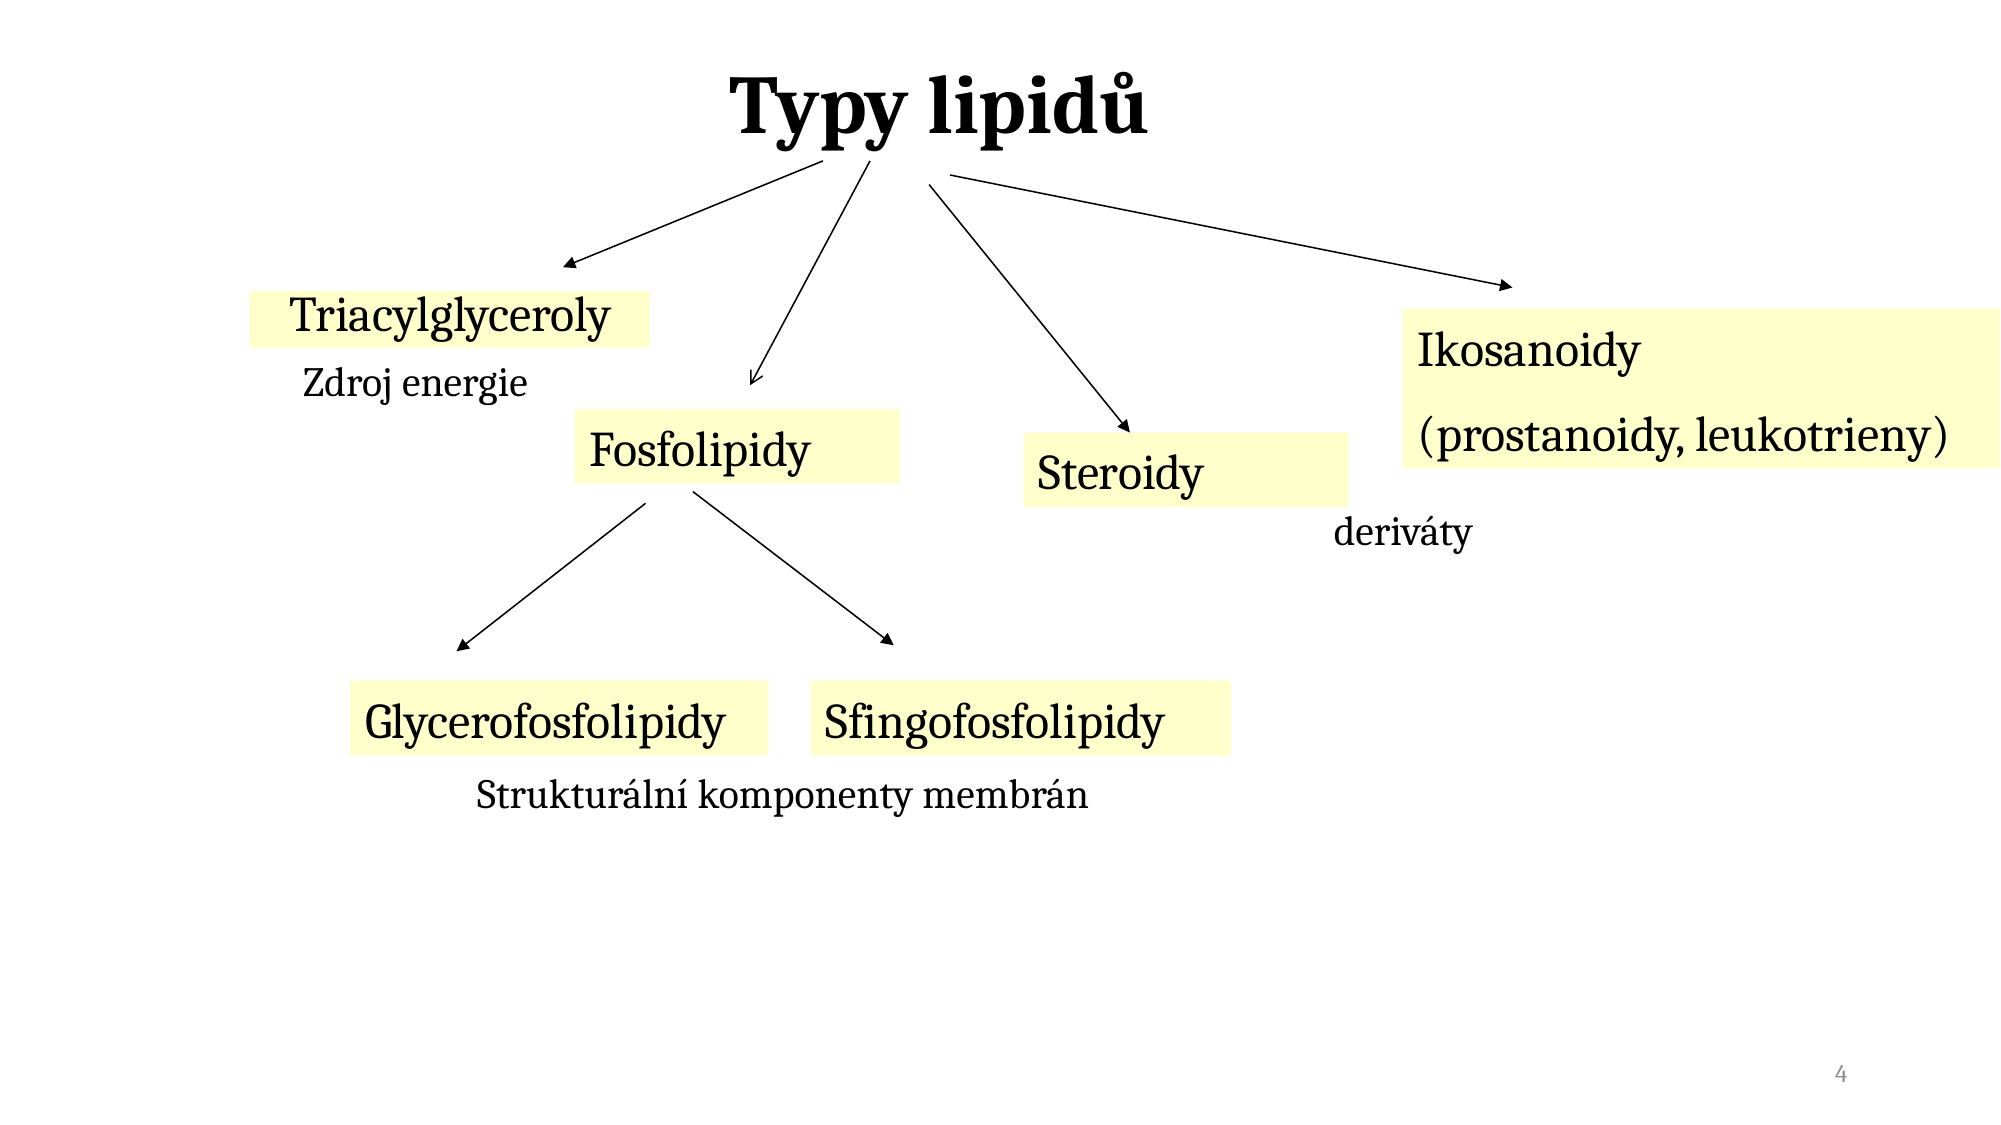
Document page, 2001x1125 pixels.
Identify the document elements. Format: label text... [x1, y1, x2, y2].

text_box Steroidy [1023, 432, 1349, 508]
text_box [949, 174, 1513, 292]
text_box [929, 184, 1130, 433]
text_box [562, 190, 750, 269]
text_box Glycerofosfolipidy [350, 680, 769, 756]
text_box Triacylglyceroly [249, 290, 650, 348]
text_box Sfingofosfolipidy [810, 680, 1232, 756]
slide_number 4 [1412, 1042, 1863, 1103]
text_box [692, 491, 894, 646]
text_box Zdroj energie [288, 347, 679, 413]
text_box Fosfolipidy [574, 408, 900, 484]
text_box Strukturální komponenty membrán [462, 759, 1190, 824]
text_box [750, 160, 870, 386]
text_box Ikosanoidy (prostanoidy, leukotrieny) [1402, 308, 2000, 469]
text_box [456, 503, 646, 652]
text_box Typy lipidů [409, 42, 1472, 158]
text_box deriváty [1319, 496, 1568, 562]
